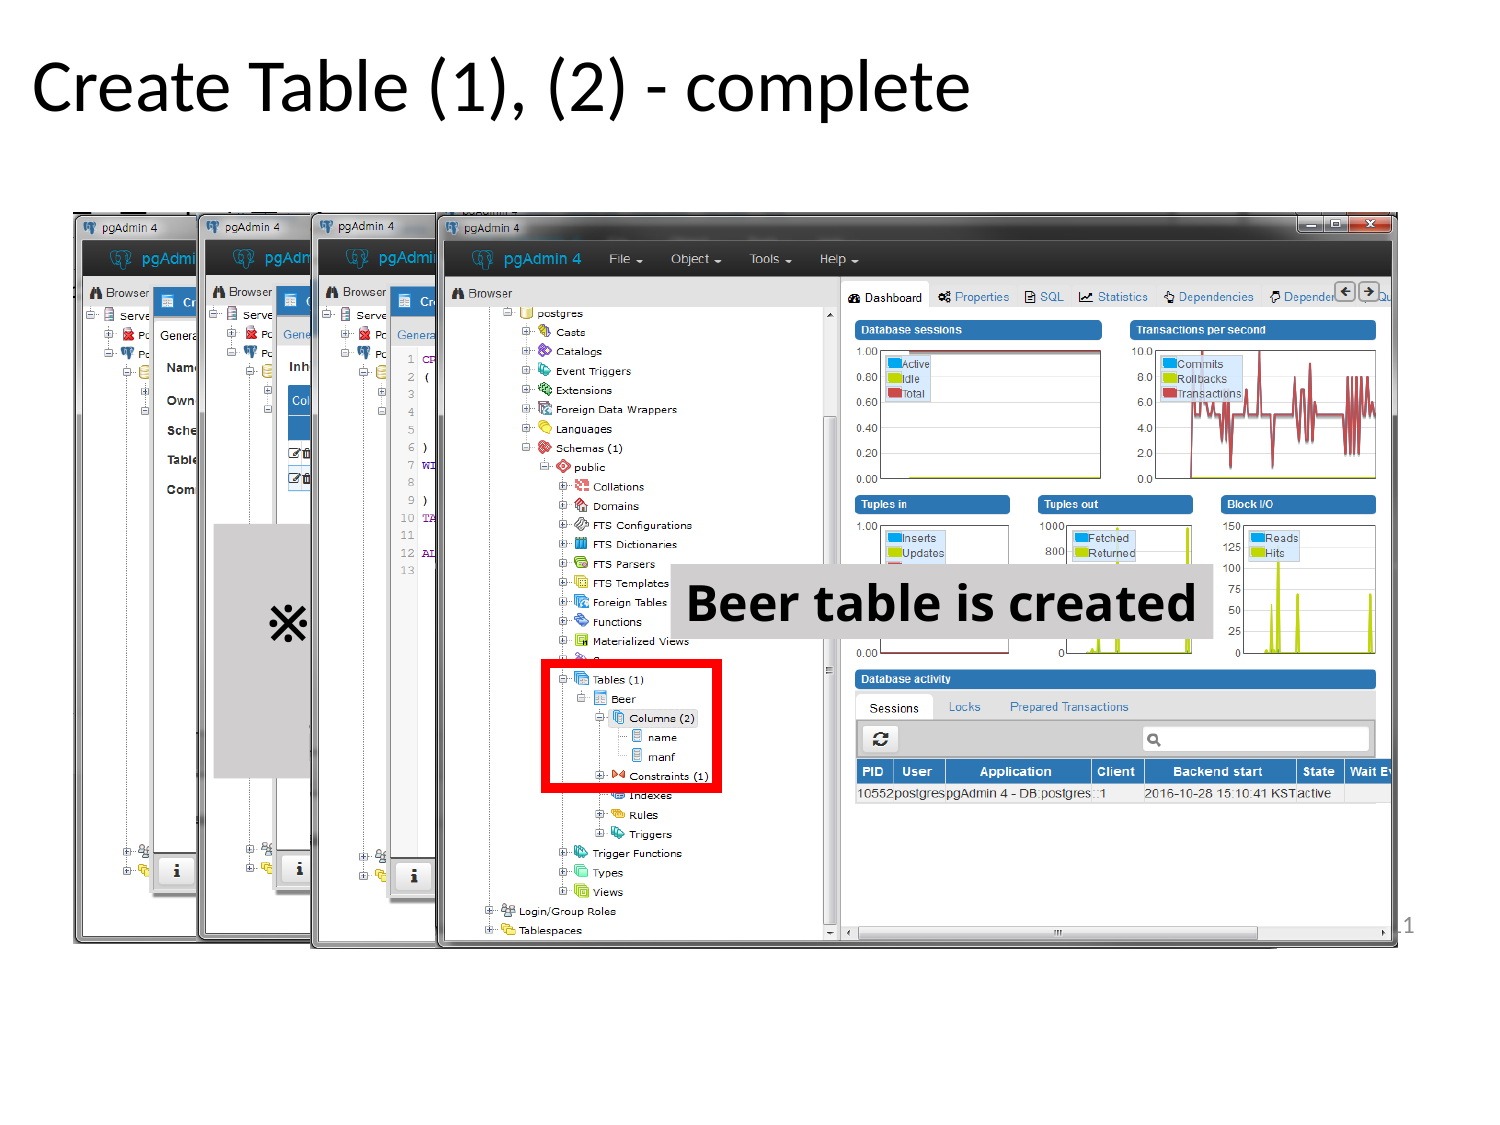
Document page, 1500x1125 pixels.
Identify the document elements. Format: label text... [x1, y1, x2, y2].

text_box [310, 213, 1277, 949]
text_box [435, 212, 1398, 948]
slide_number 11 [1092, 893, 1431, 954]
title Create Table (1), (2) - complete [17, 12, 1483, 161]
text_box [196, 213, 310, 942]
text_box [73, 212, 435, 944]
